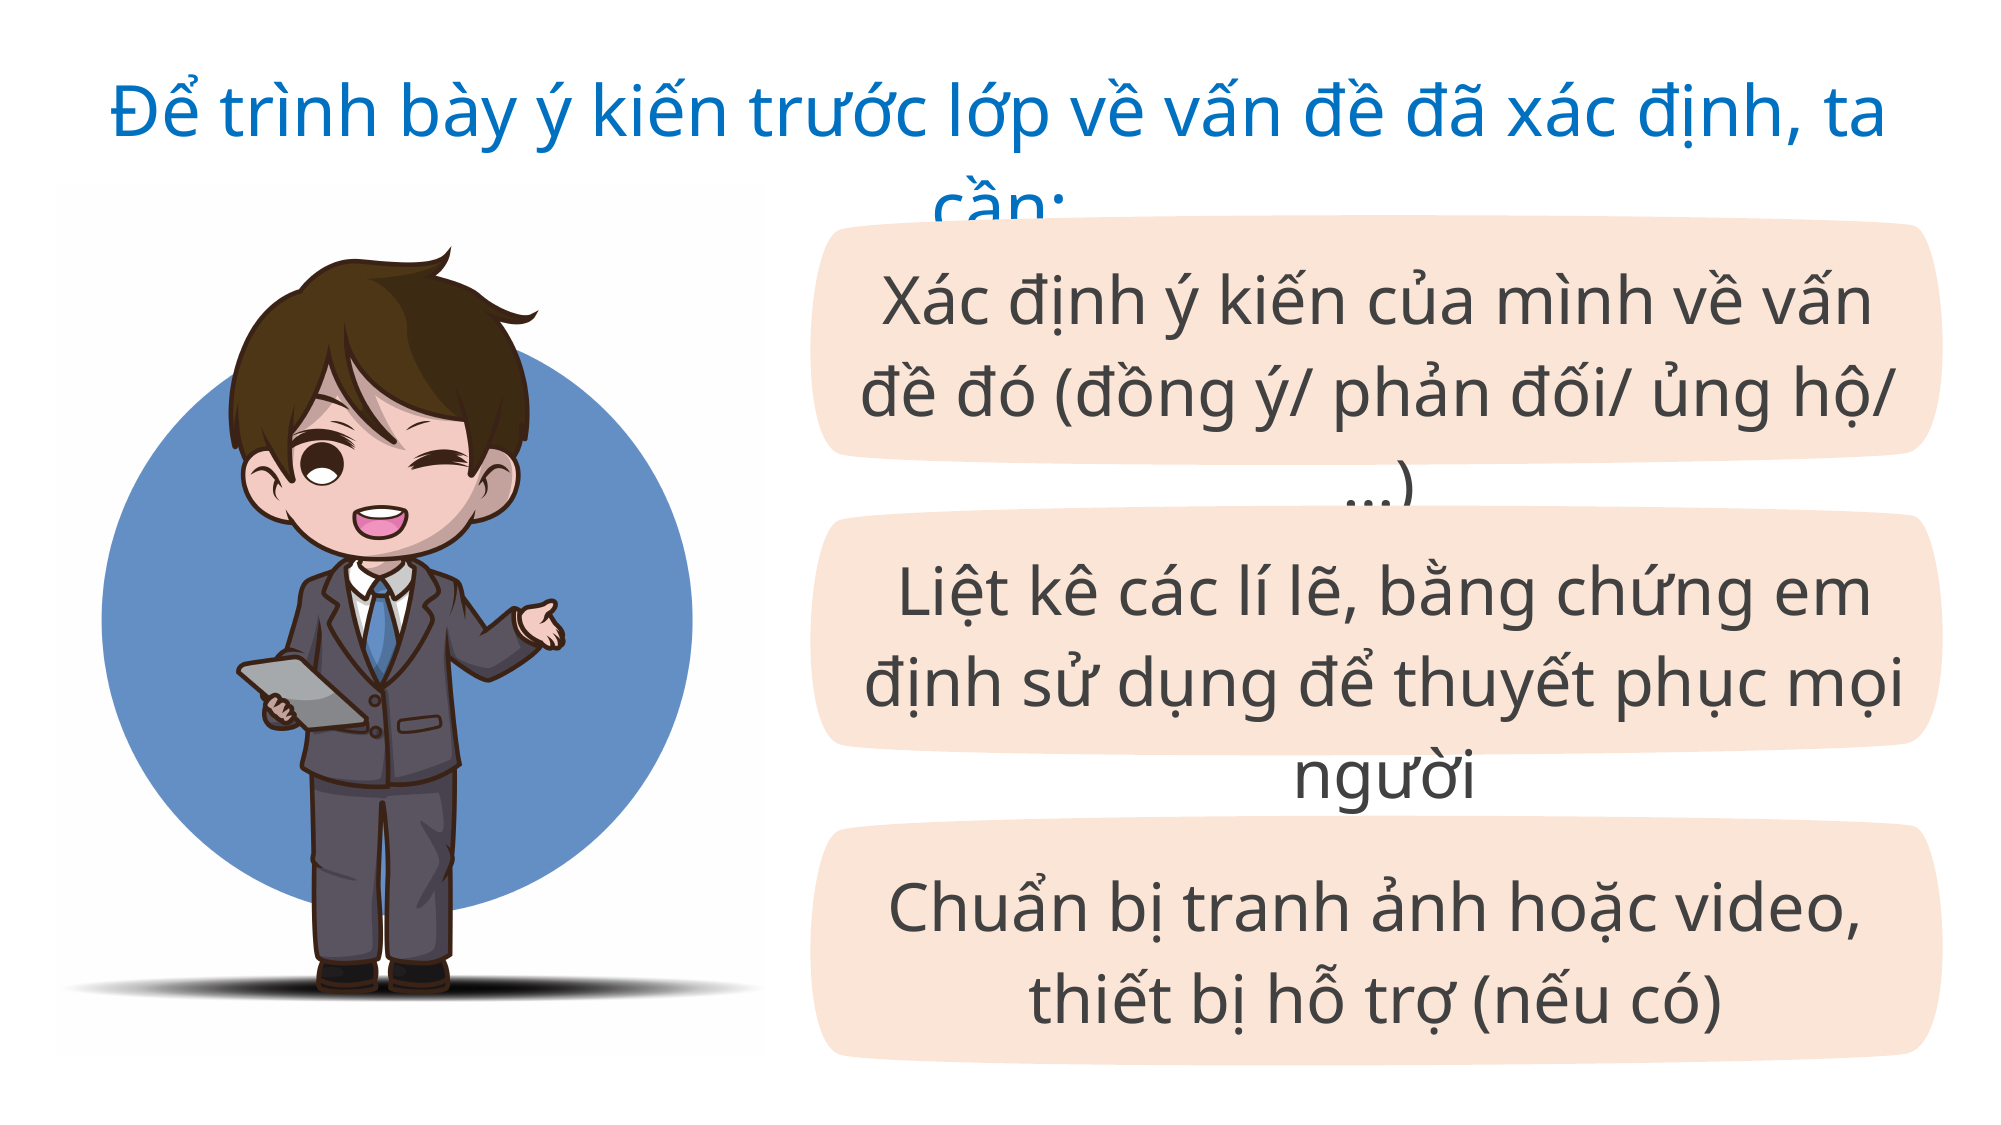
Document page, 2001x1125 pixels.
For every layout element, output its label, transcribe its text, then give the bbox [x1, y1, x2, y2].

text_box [810, 809, 1943, 1073]
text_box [810, 209, 1943, 472]
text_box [810, 499, 1943, 763]
text_box Để trình bày ý kiến trước lớp về vấn đề đã xác định, ta cần: [50, 45, 1949, 256]
picture [57, 185, 765, 1055]
